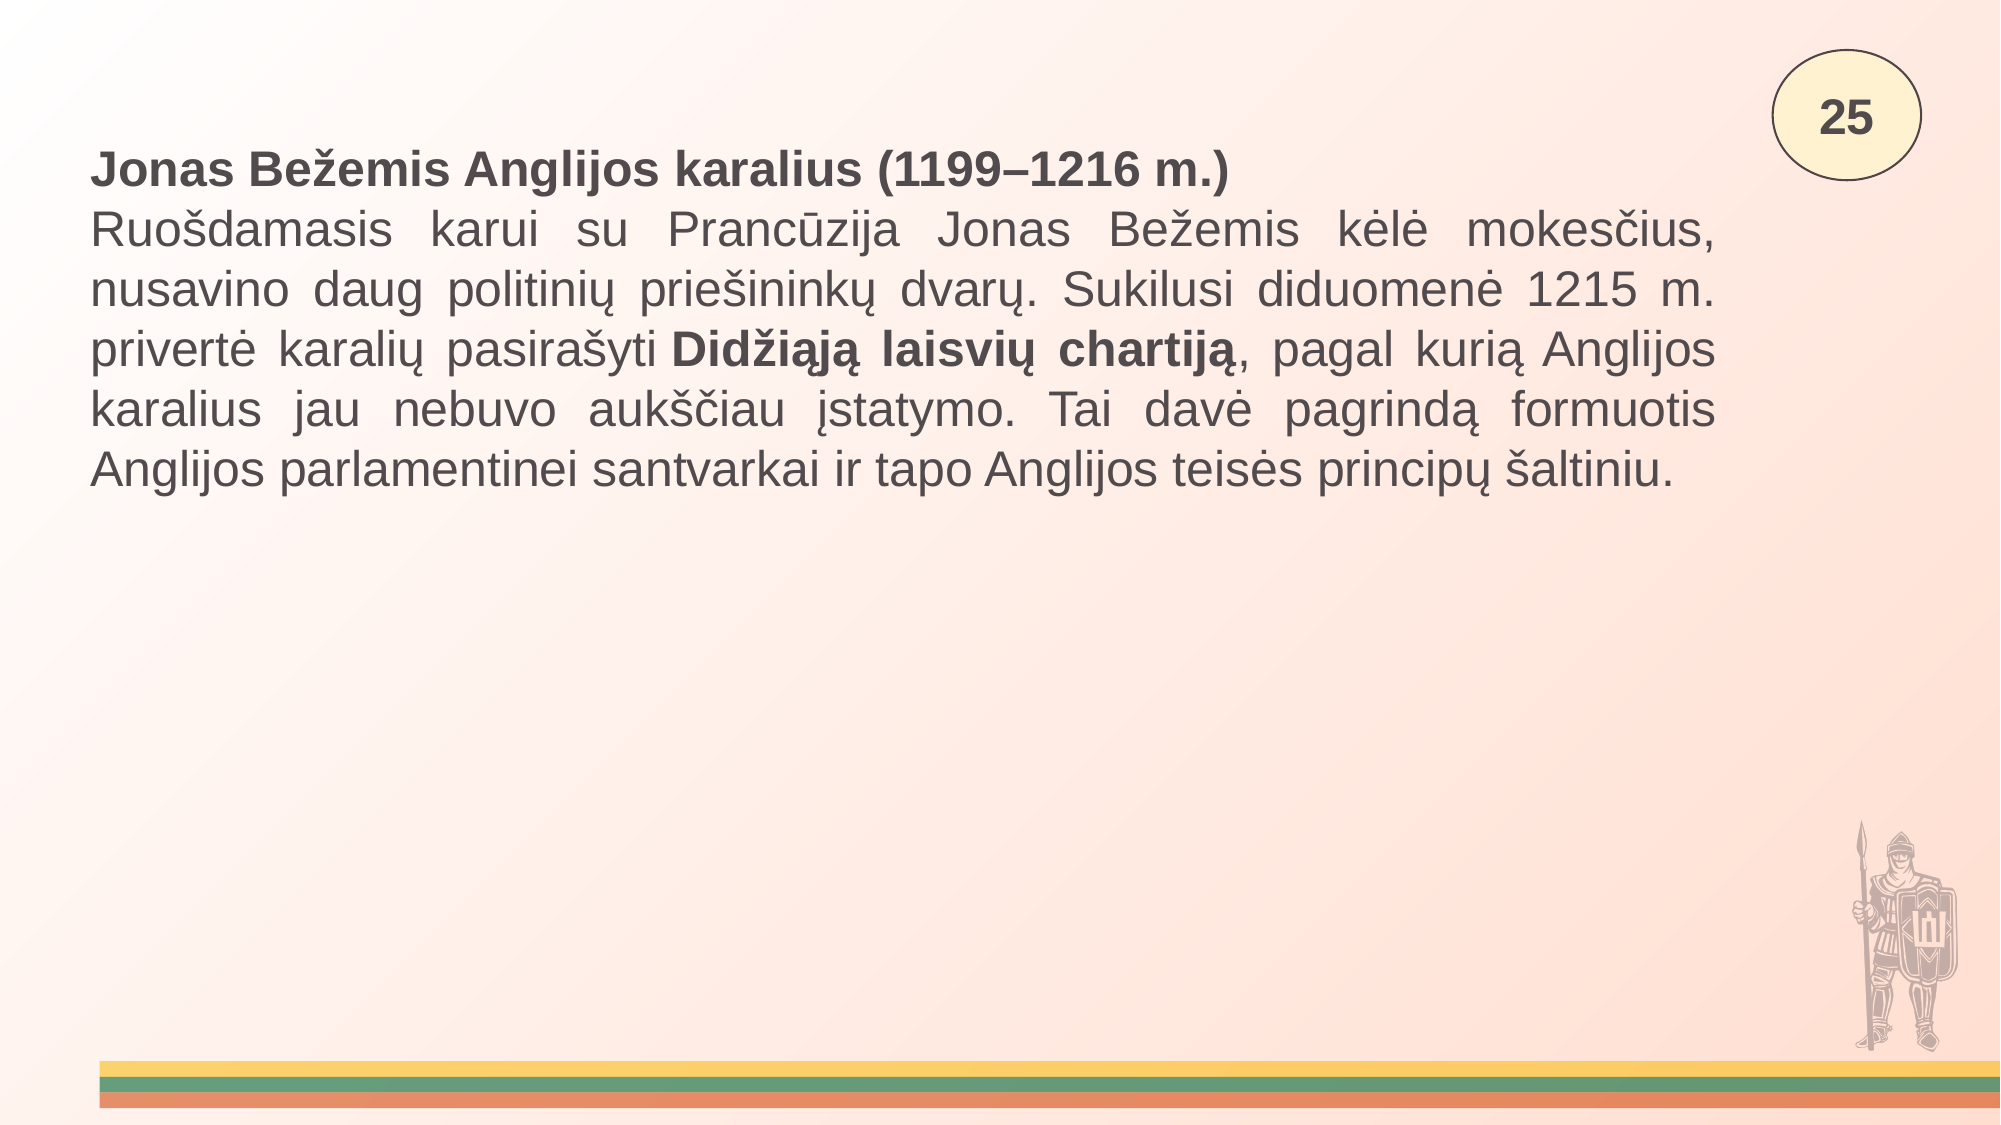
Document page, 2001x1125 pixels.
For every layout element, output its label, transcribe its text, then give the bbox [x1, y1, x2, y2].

text_box 25 [1792, 77, 1902, 152]
text_box Jonas Bežemis Anglijos karalius (1199–1216 m.) Ruošdamasis karui su Prancūzija Jonas Bežemis kėlė mokesčius, nusavino daug politinių priešininkų dvarų. Sukilusi diduomenė 1215 m. privertė karalių pasirašyti Didžiąją laisvių chartiją, pagal kurią Anglijos karalius jau nebuvo aukščiau įstatymo. Tai davė pagrindą formuotis Anglijos parlamentinei santvarkai ir tapo Anglijos teisės principų šaltiniu. [75, 129, 1732, 504]
text_box [1771, 48, 1923, 182]
picture [1844, 816, 1964, 1055]
